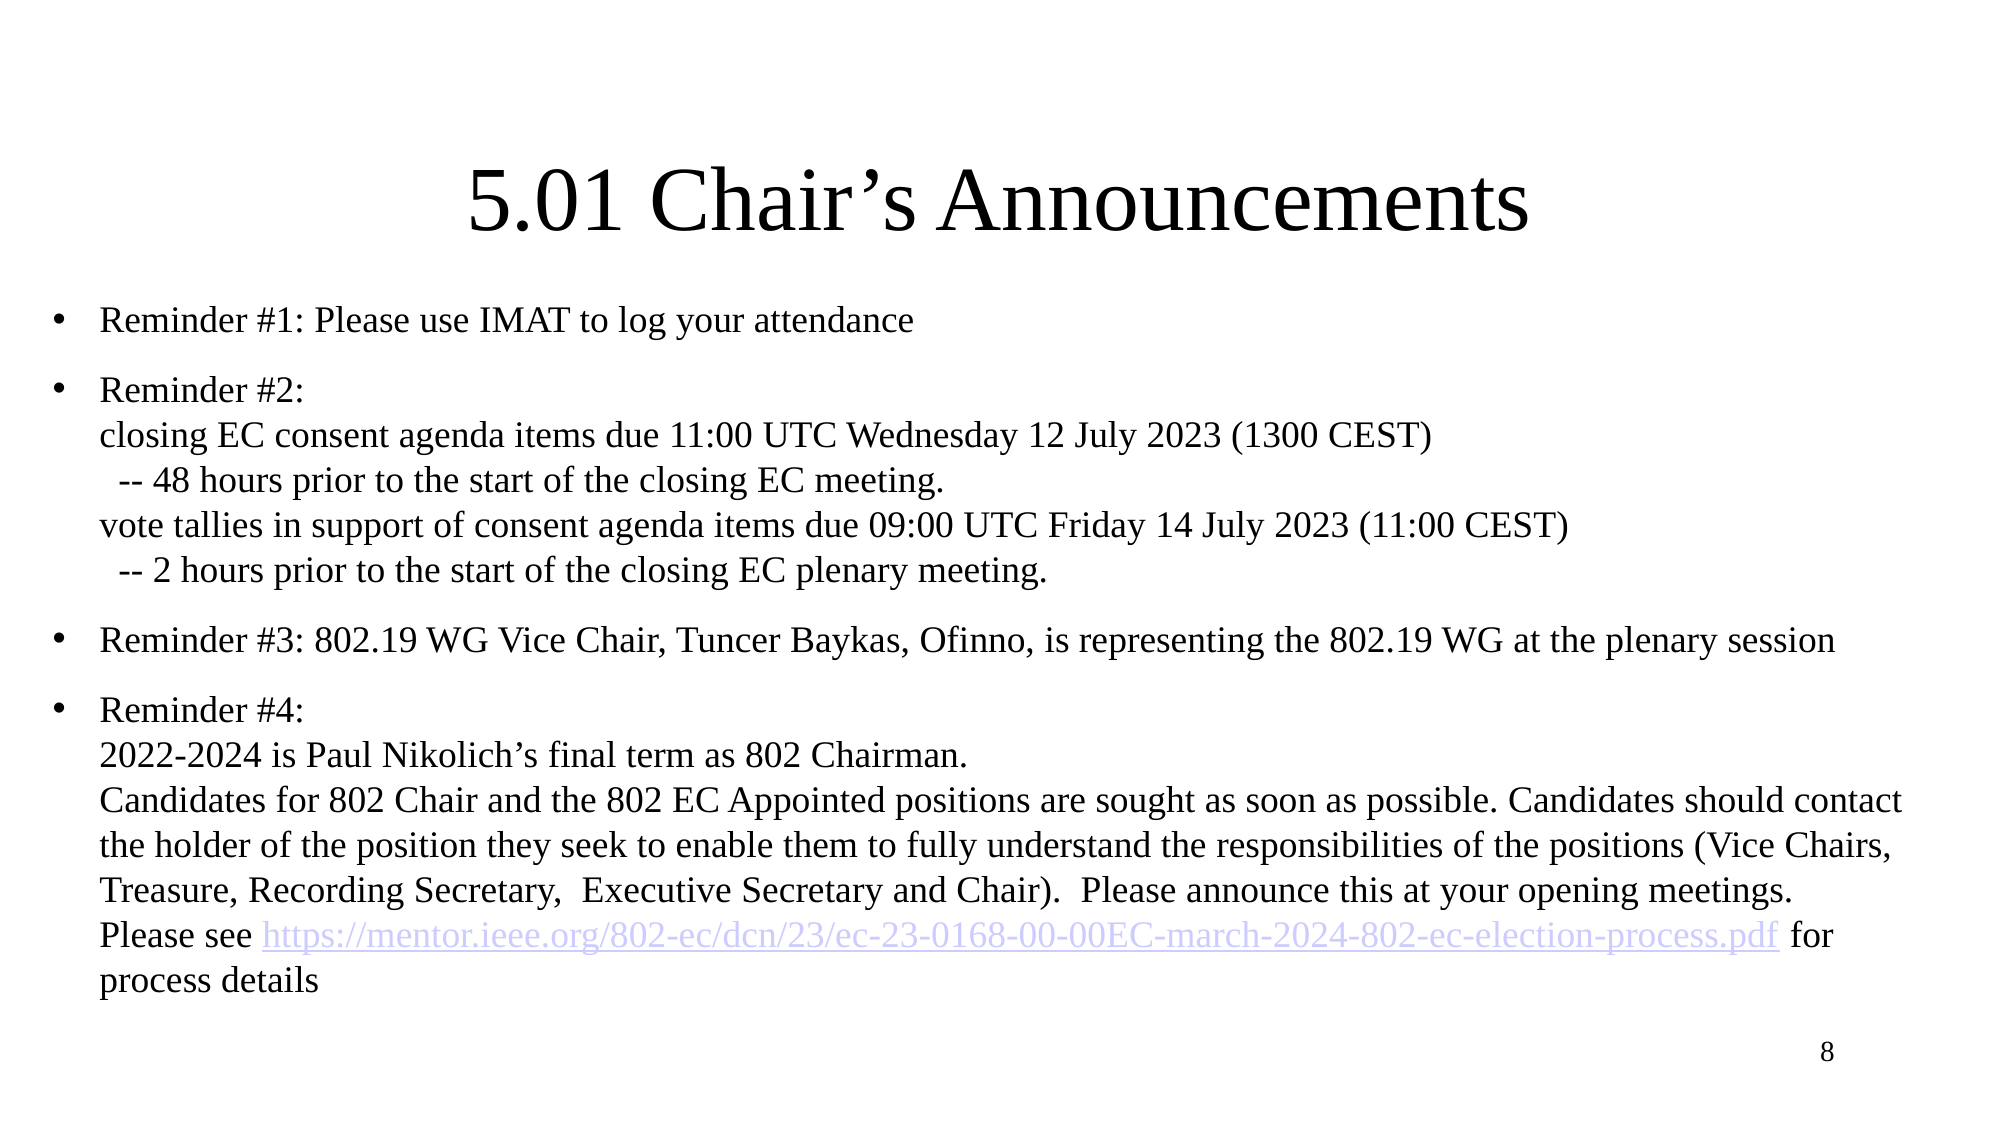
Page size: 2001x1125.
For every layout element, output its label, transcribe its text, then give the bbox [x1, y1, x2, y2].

slide_number 8 [1433, 1024, 1851, 1101]
title 5.01 Chair’s Announcements [149, 99, 1851, 287]
list Reminder #1: Please use IMAT to log your attendance Reminder #2: closing EC consent agenda items due 11:00 UTC Wednesday 12 July 2023 (1300 CEST) -- 48 hours prior to the start of the closing EC meeting. vote tallies in support of consent agenda items due 09:00 UTC Friday 14 July 2023 (11:00 CEST) -- 2 hours prior to the start of the closing EC plenary meeting. Reminder #3: 802.19 WG Vice Chair, Tuncer Baykas, Ofinno, is representing the 802.19 WG at the plenary session Reminder #4: 2022-2024 is Paul Nikolich’s final term as 802 Chairman. Candidates for 802 Chair and the 802 EC Appointed positions are sought as soon as possible. Candidates should contact the holder of the position they seek to enable them to fully understand the responsibilities of the positions (Vice Chairs, Treasure, Recording Secretary, Executive Secretary and Chair). Please announce this at your opening meetings. Please see https://mentor.ieee.org/802-ec/dcn/23/ec-23-0168-00-00EC-march-2024-802-ec-election-process.pdf for process details [37, 287, 1951, 1088]
